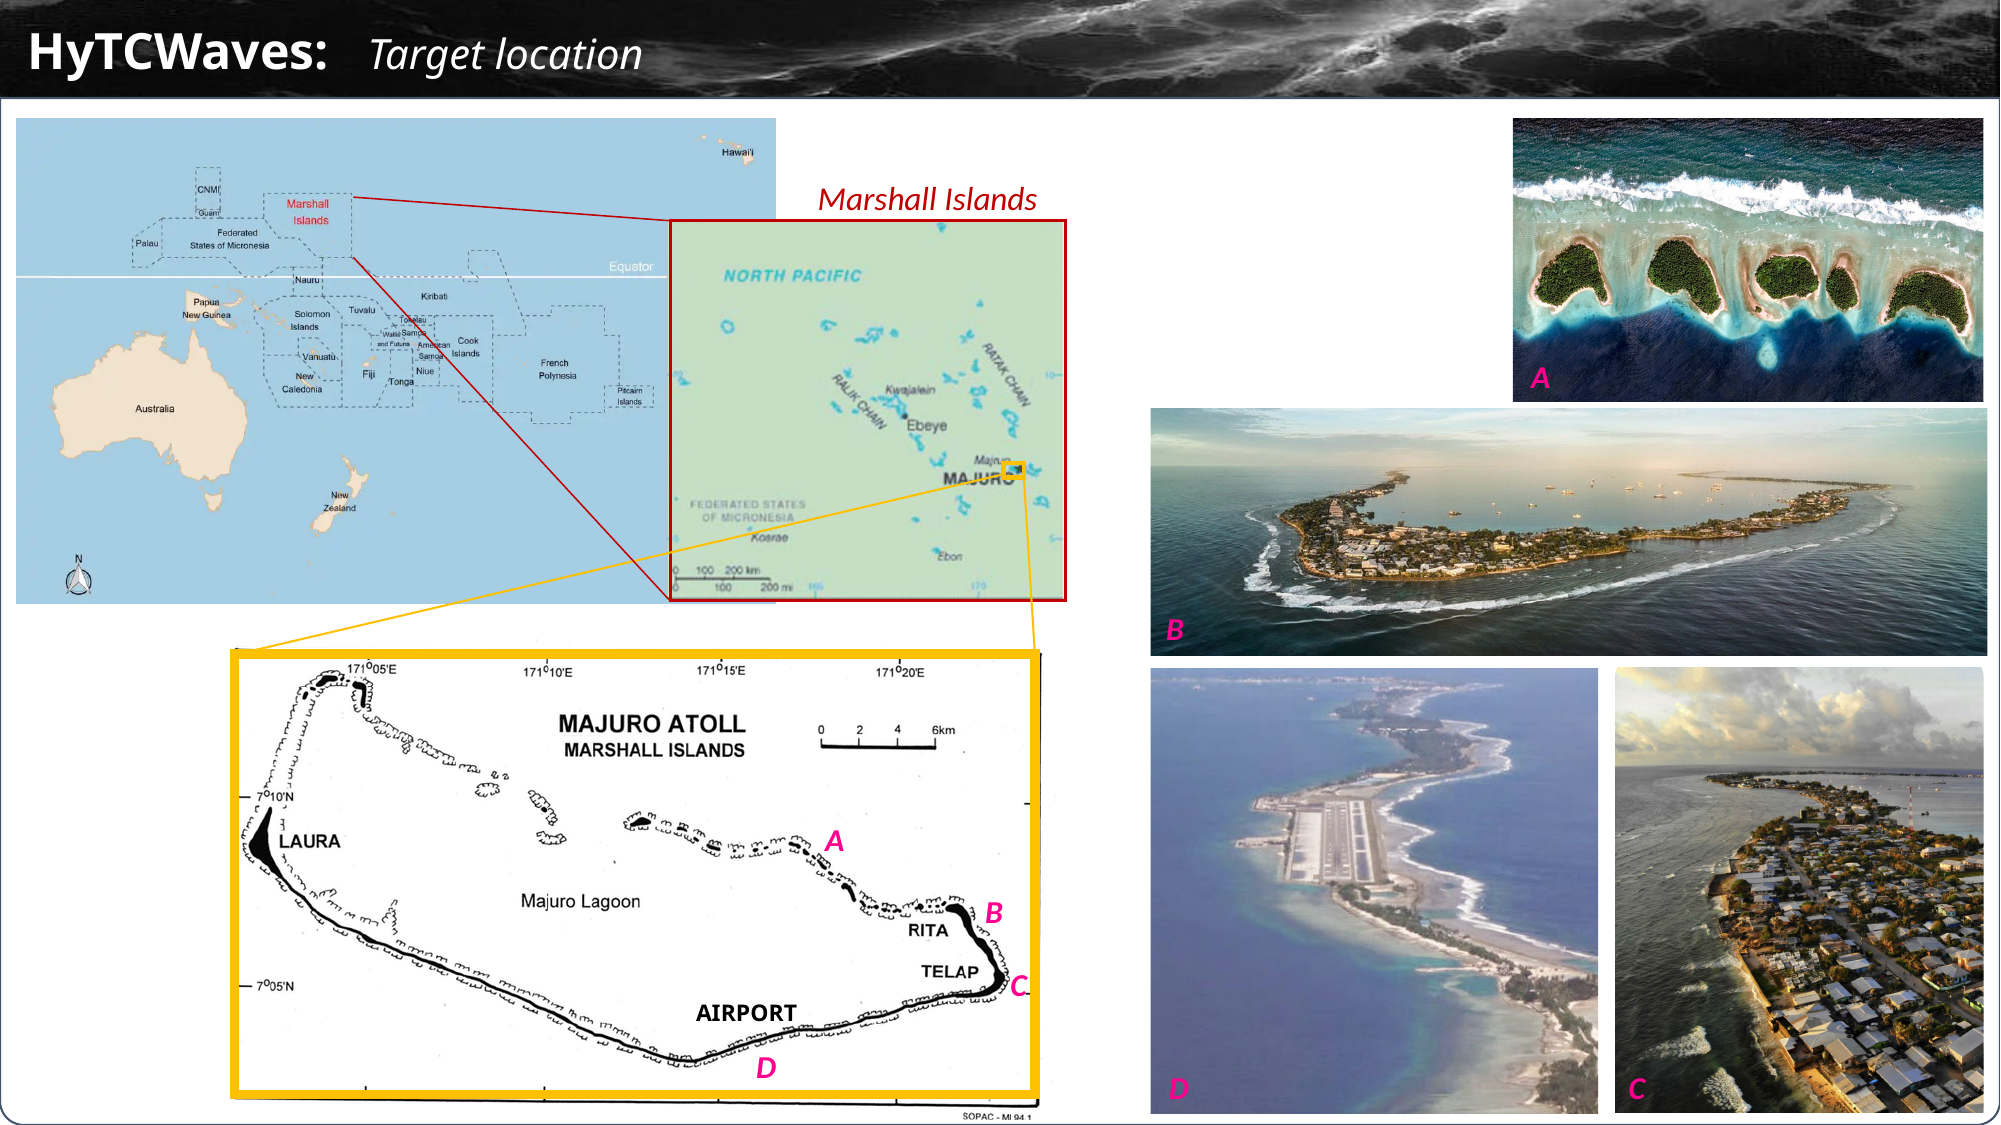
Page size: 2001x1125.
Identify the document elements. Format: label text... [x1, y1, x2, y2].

picture [224, 638, 1056, 1120]
picture [1615, 667, 1984, 1113]
picture [16, 118, 1068, 604]
text_box [0, 96, 2000, 1125]
picture [1150, 668, 1599, 1114]
picture [1150, 408, 1988, 656]
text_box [1023, 477, 1035, 656]
picture [1512, 118, 1984, 402]
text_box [353, 257, 671, 601]
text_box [353, 197, 671, 221]
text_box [237, 474, 1004, 655]
text_box HyTCWaves: Target location [0, 0, 2000, 96]
